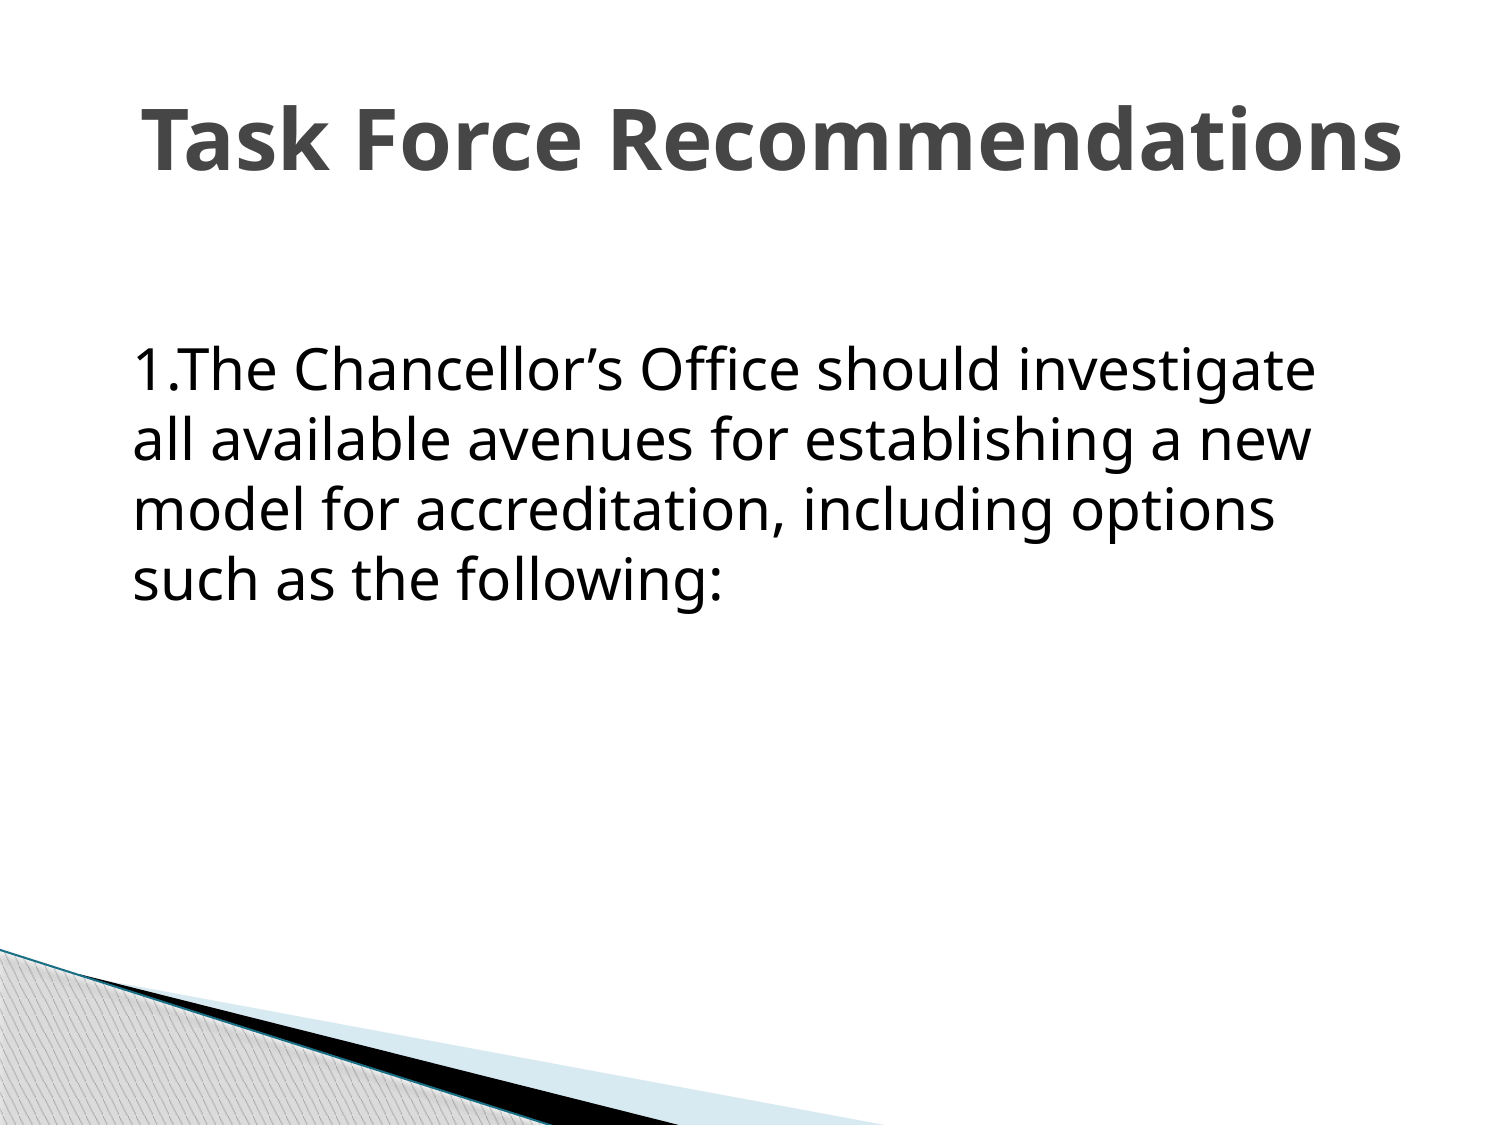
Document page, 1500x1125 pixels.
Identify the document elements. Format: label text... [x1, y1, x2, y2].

list 1.The Chancellor’s Office should investigate all available avenues for establishing a new model for accreditation, including options such as the following: [99, 324, 1401, 788]
title Task Force Recommendations [48, 50, 1499, 223]
